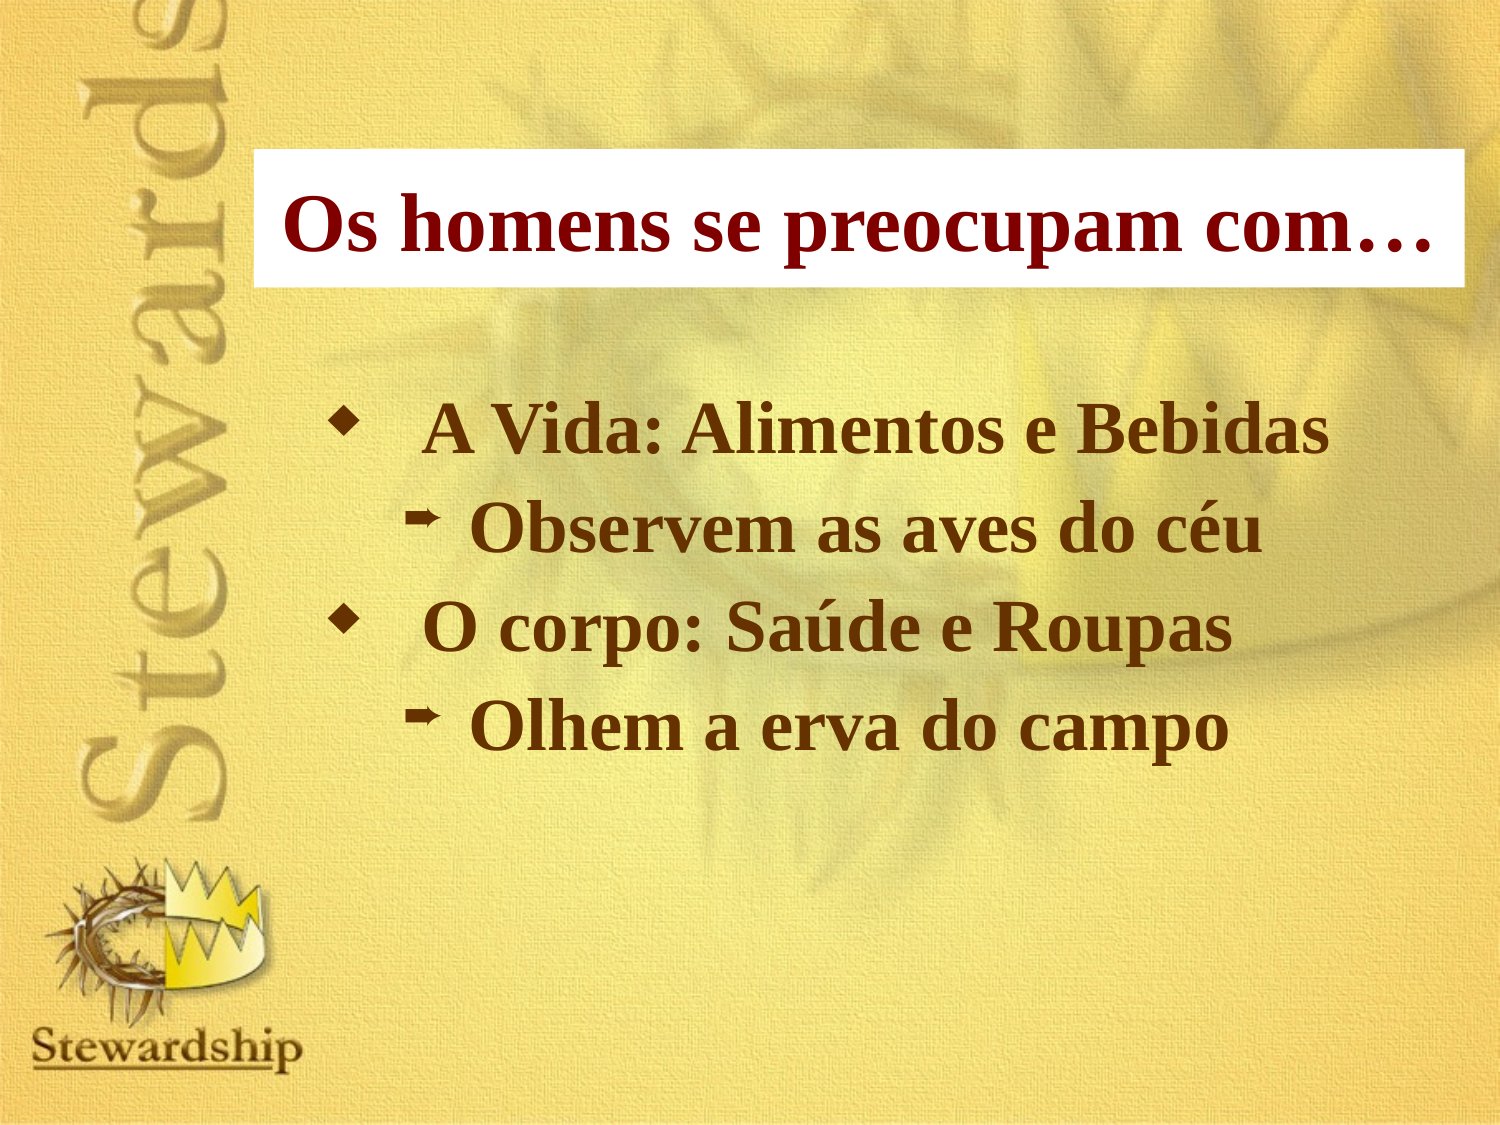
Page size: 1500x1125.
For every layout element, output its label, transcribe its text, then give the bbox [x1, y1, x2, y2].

title Os homens se preocupam com… [253, 148, 1465, 288]
list A Vida: Alimentos e Bebidas Observem as aves do céu O corpo: Saúde e Roupas Olhem a erva do campo [312, 361, 1424, 787]
picture [0, 0, 1500, 1125]
